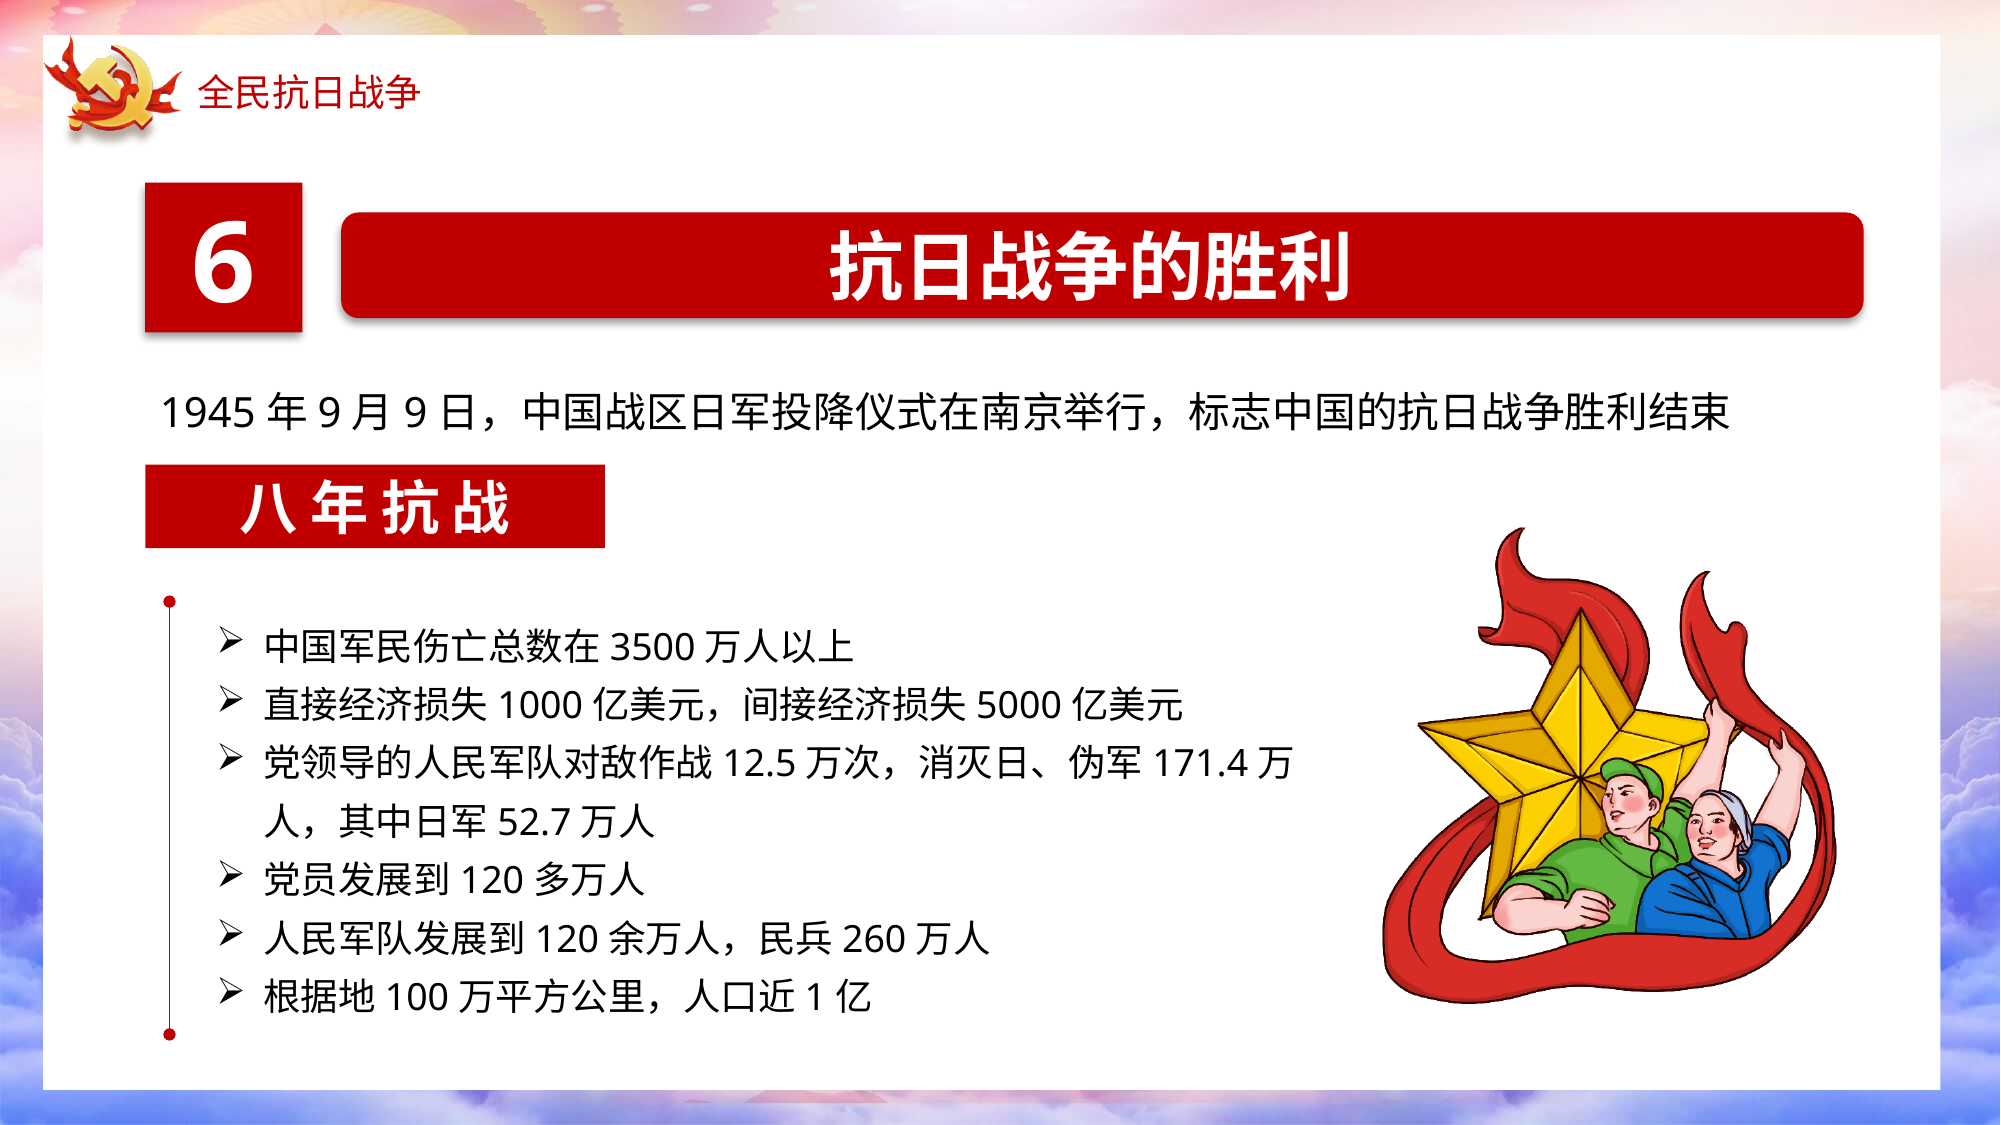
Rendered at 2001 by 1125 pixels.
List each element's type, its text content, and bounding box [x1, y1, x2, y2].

picture [0, 0, 2000, 1125]
text_box 全民抗日战争 [183, 61, 1183, 122]
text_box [281, 212, 1901, 319]
text_box 6 [145, 182, 303, 333]
text_box 八年抗战 [144, 464, 606, 549]
text_box 1945年9月9日，中国战区日军投降仪式在南京举行，标志中国的抗日战争胜利结束 [145, 363, 1864, 443]
text_box 中国军民伤亡总数在3500万人以上 直接经济损失1000亿美元，间接经济损失5000亿美元 党领导的人民军队对敌作战12.5万次，消灭日、伪军171.4万人，其中日军52.7万人 党员发展到120多万人 人民军队发展到120余万人，民兵260万人 根据地100万平方公里，人口近1亿 [201, 601, 1344, 1026]
